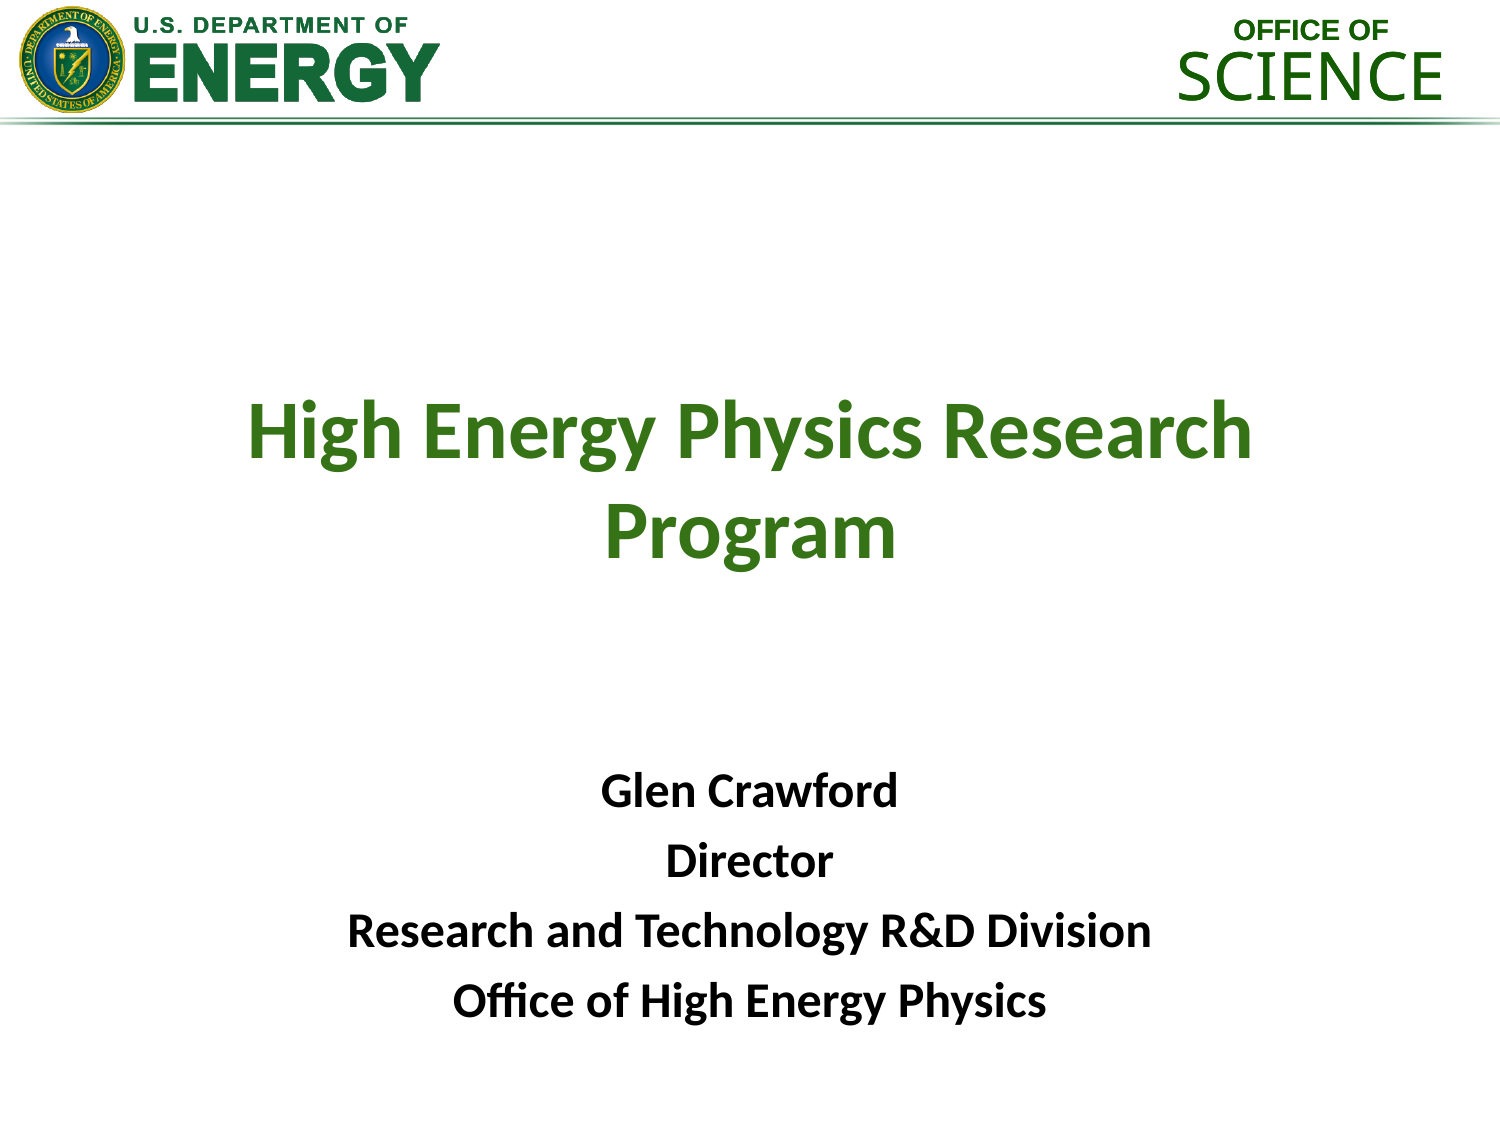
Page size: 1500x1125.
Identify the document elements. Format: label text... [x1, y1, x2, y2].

title High Energy Physics Research Program [113, 354, 1390, 597]
subtitle Glen Crawford Director Research and Technology R&D Division Office of High Energy Physics [224, 749, 1276, 1038]
picture [0, 0, 1500, 982]
text_box OFFICE OF SCIENCE [1122, 9, 1500, 122]
